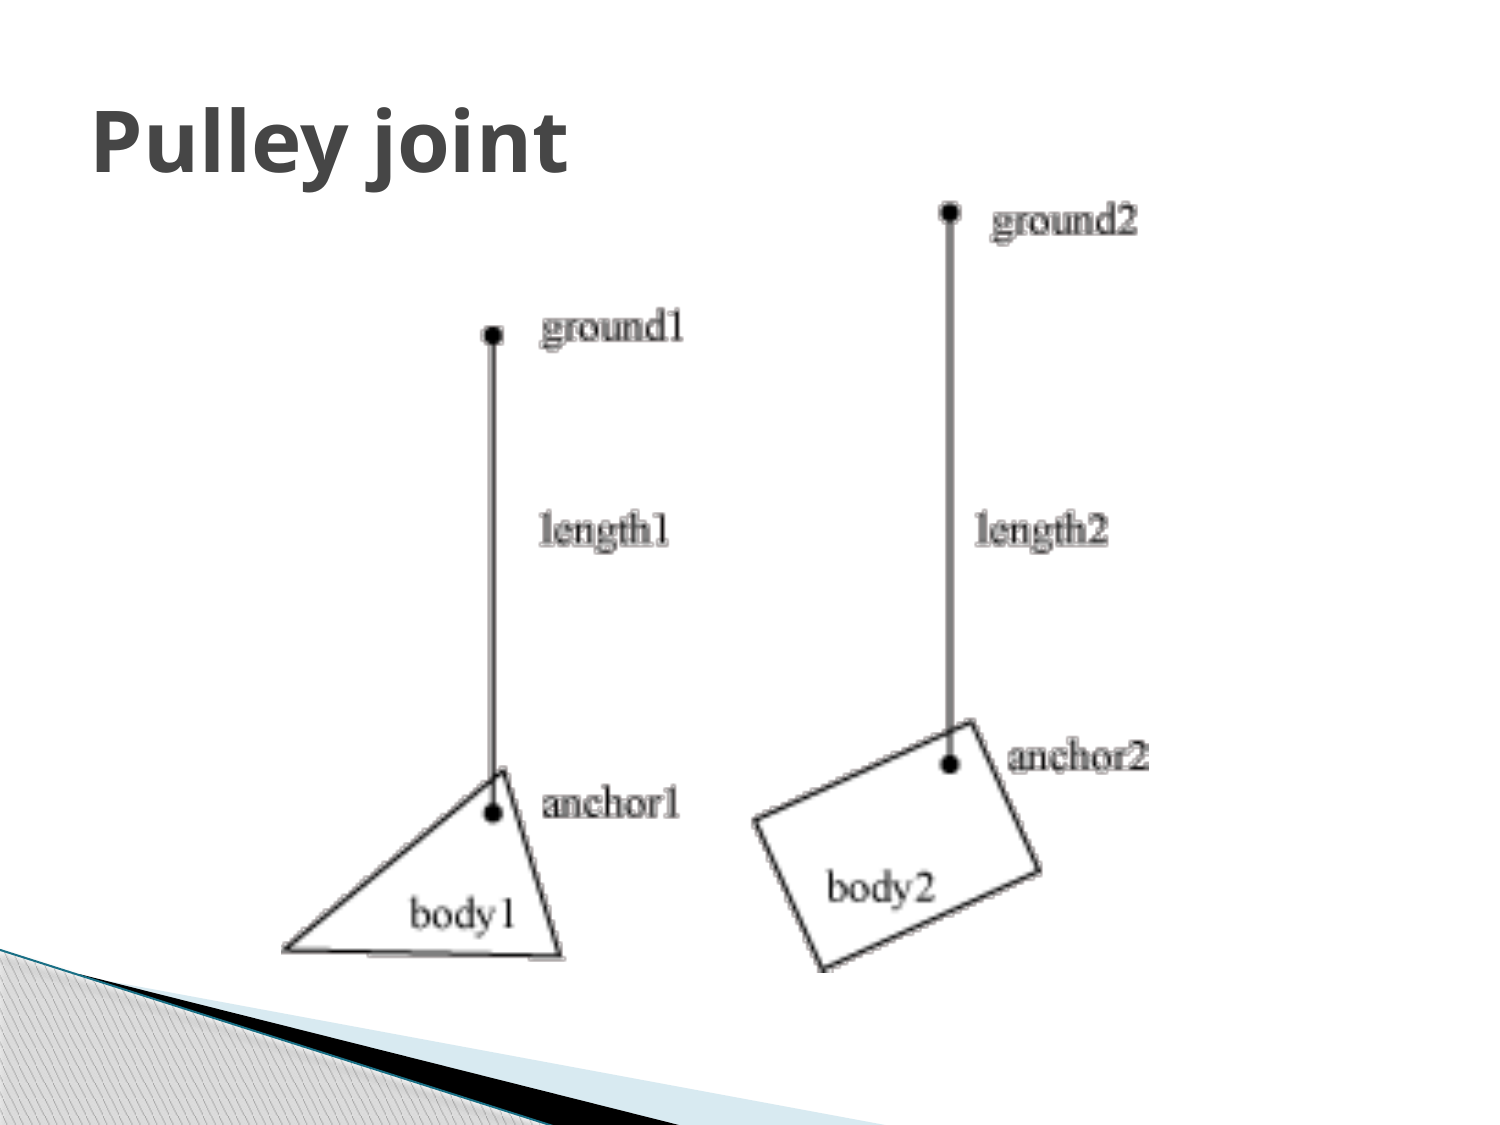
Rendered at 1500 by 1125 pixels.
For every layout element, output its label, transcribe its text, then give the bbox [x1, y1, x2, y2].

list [280, 192, 1150, 973]
title Pulley joint [75, 45, 1425, 233]
